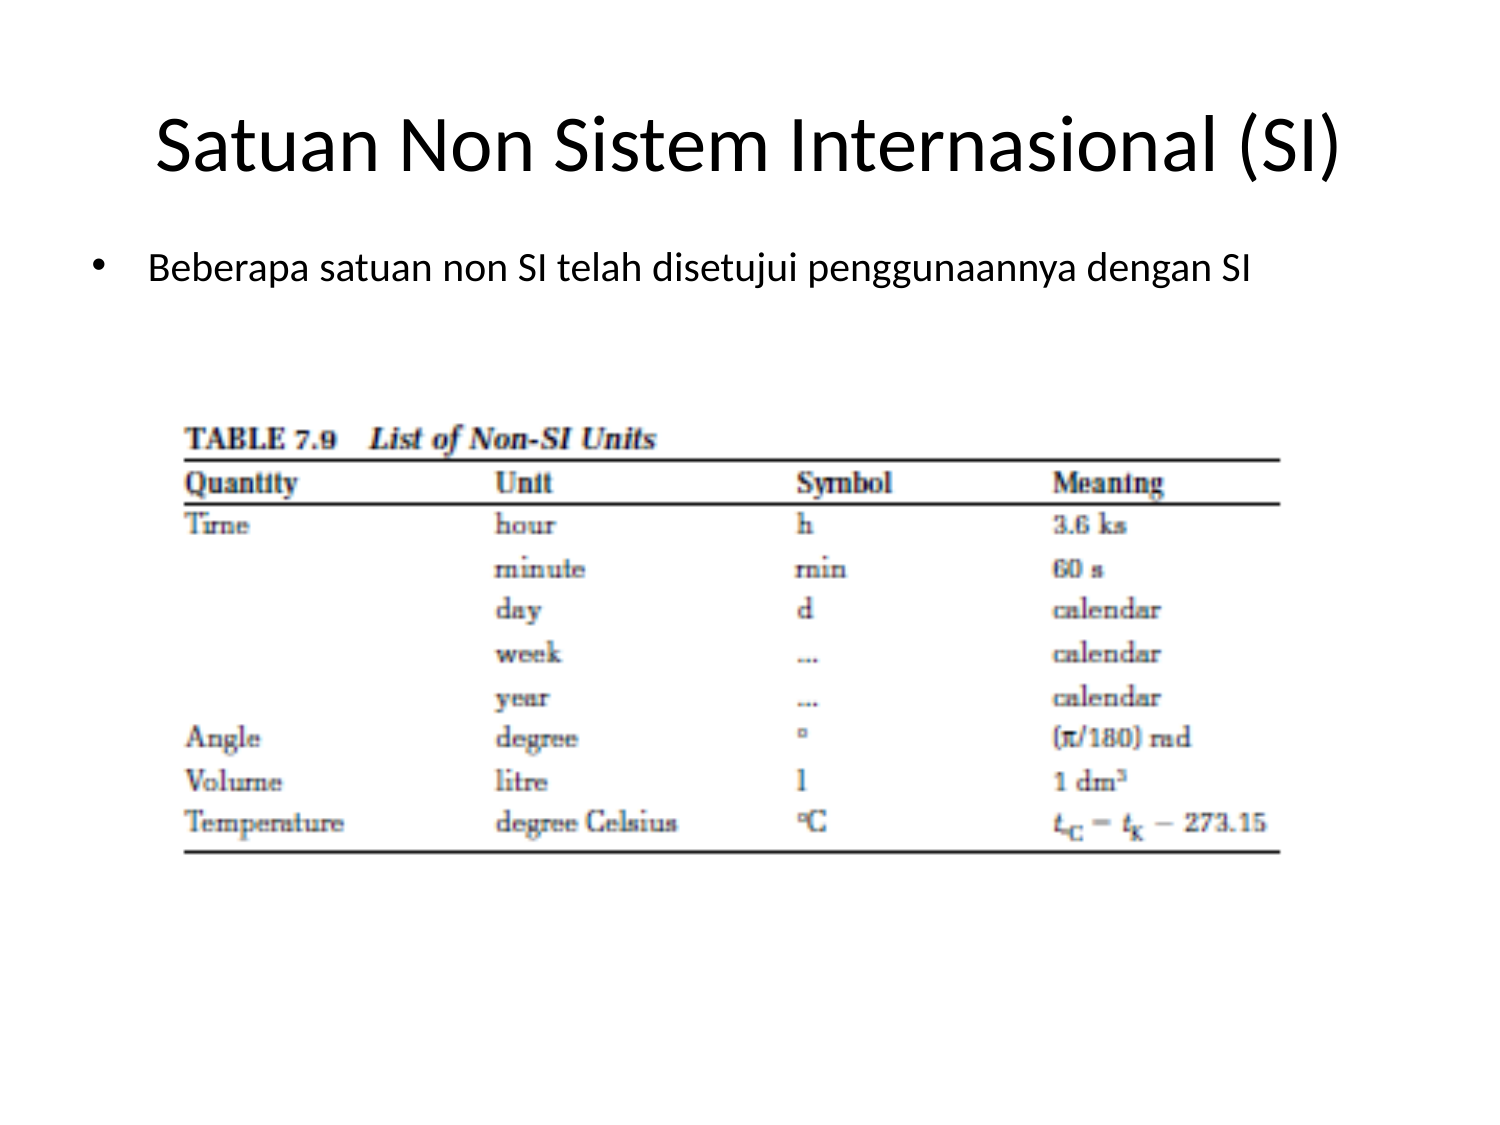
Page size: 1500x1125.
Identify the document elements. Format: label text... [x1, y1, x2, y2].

title Satuan Non Sistem Internasional (SI) [75, 45, 1425, 233]
picture [135, 396, 1347, 886]
list Beberapa satuan non SI telah disetujui penggunaannya dengan SI [76, 231, 1427, 338]
